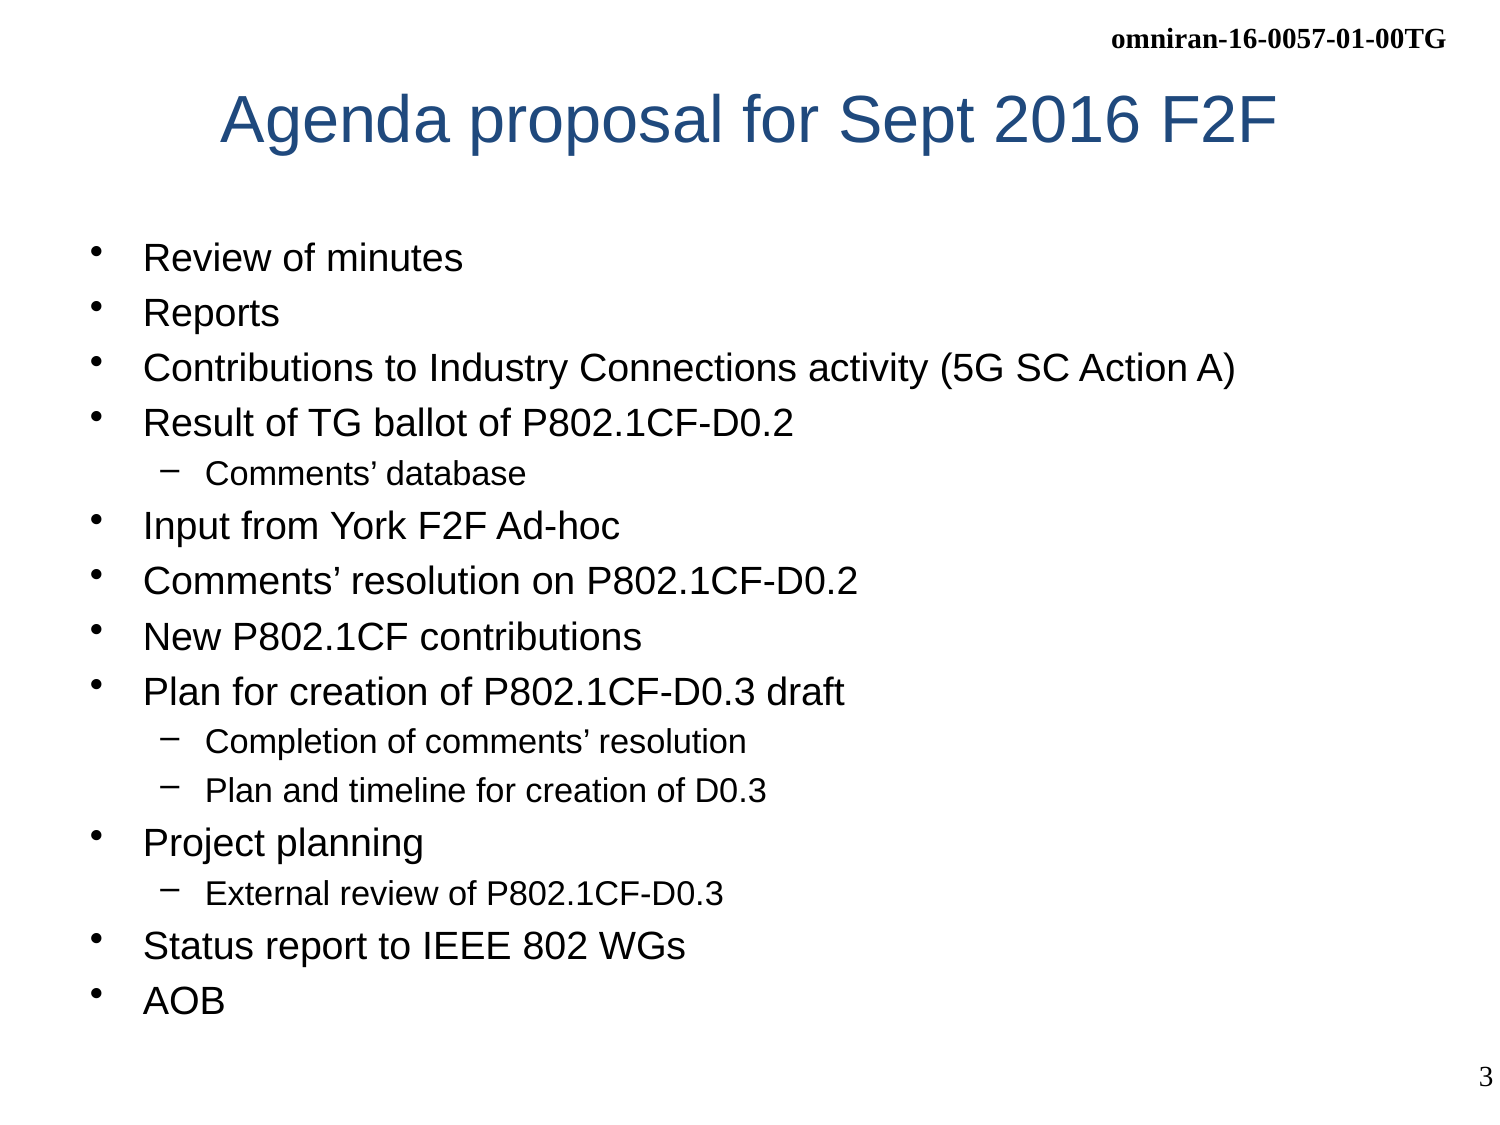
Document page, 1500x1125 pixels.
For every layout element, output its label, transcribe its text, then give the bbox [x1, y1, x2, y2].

list Review of minutes Reports Contributions to Industry Connections activity (5G SC Action A) Result of TG ballot of P802.1CF-D0.2 Comments’ database Input from York F2F Ad-hoc Comments’ resolution on P802.1CF-D0.2 New P802.1CF contributions Plan for creation of P802.1CF-D0.3 draft Completion of comments’ resolution Plan and timeline for creation of D0.3 Project planning External review of P802.1CF-D0.3 Status report to IEEE 802 WGs AOB [75, 224, 1425, 1038]
title Agenda proposal for Sept 2016 F2F [75, 45, 1425, 188]
